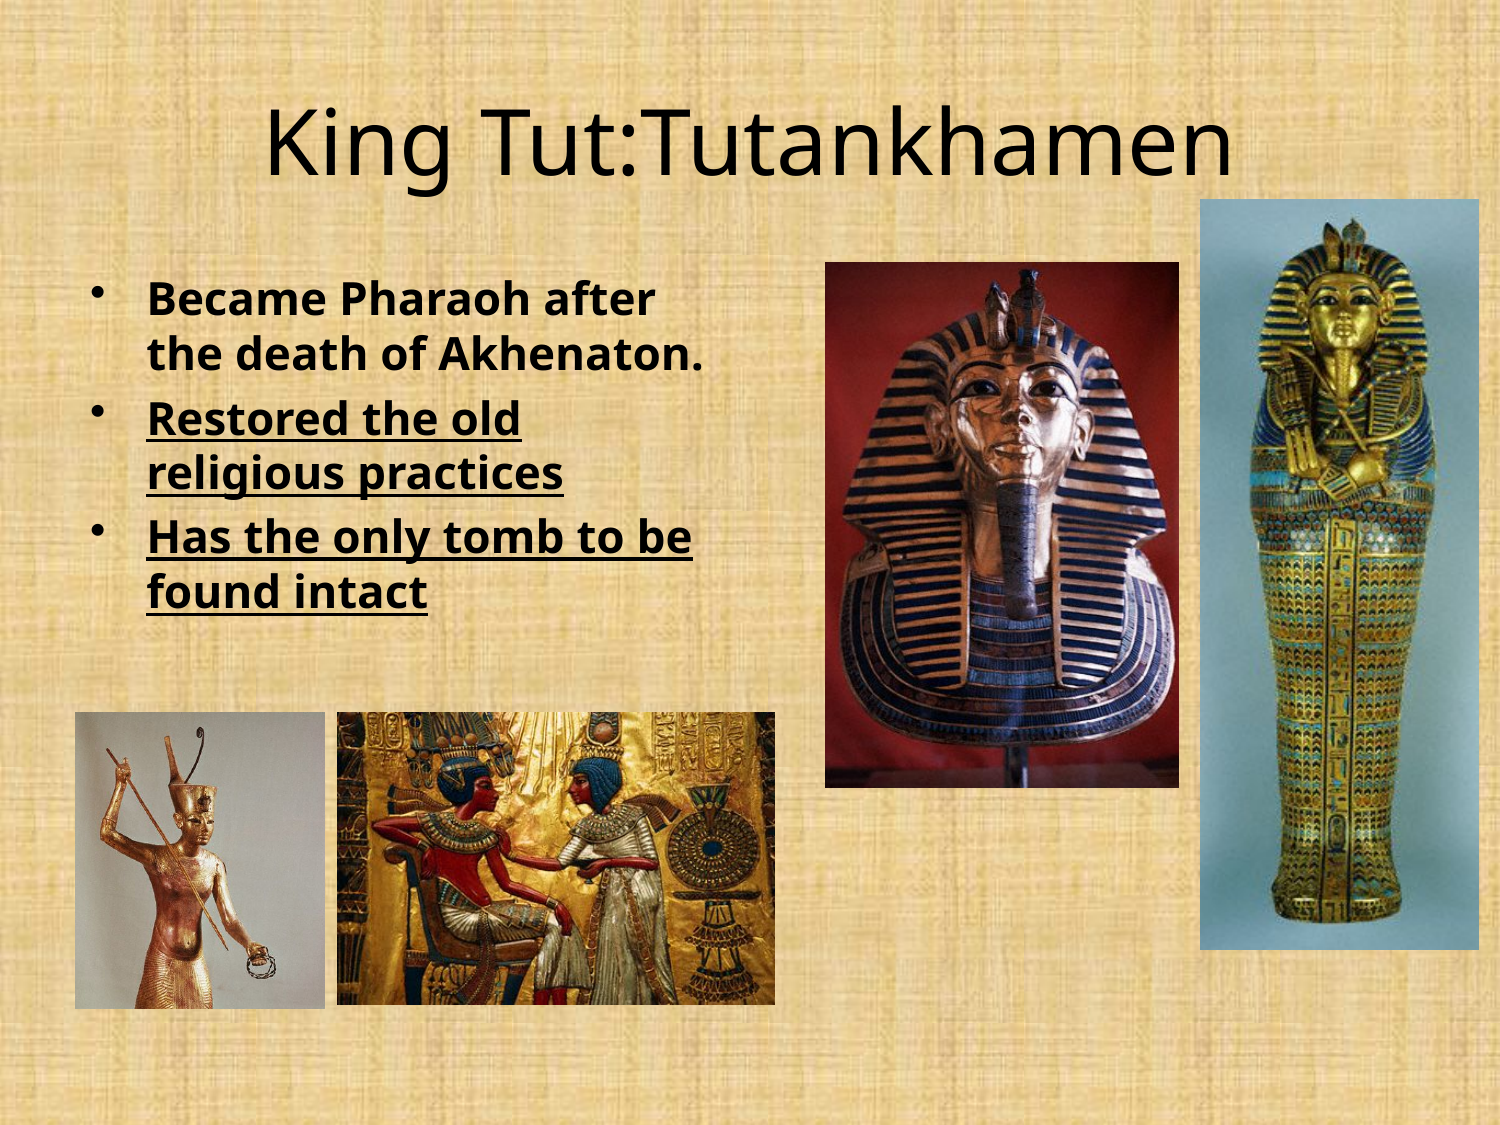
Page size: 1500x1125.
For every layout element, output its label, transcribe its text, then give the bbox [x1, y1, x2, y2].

list Became Pharaoh after the death of Akhenaton. Restored the old religious practices Has the only tomb to be found intact [74, 262, 738, 1006]
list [825, 262, 1180, 788]
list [74, 712, 325, 1009]
picture [0, 0, 1500, 1125]
title King Tut:Tutankhamen [74, 44, 1426, 233]
